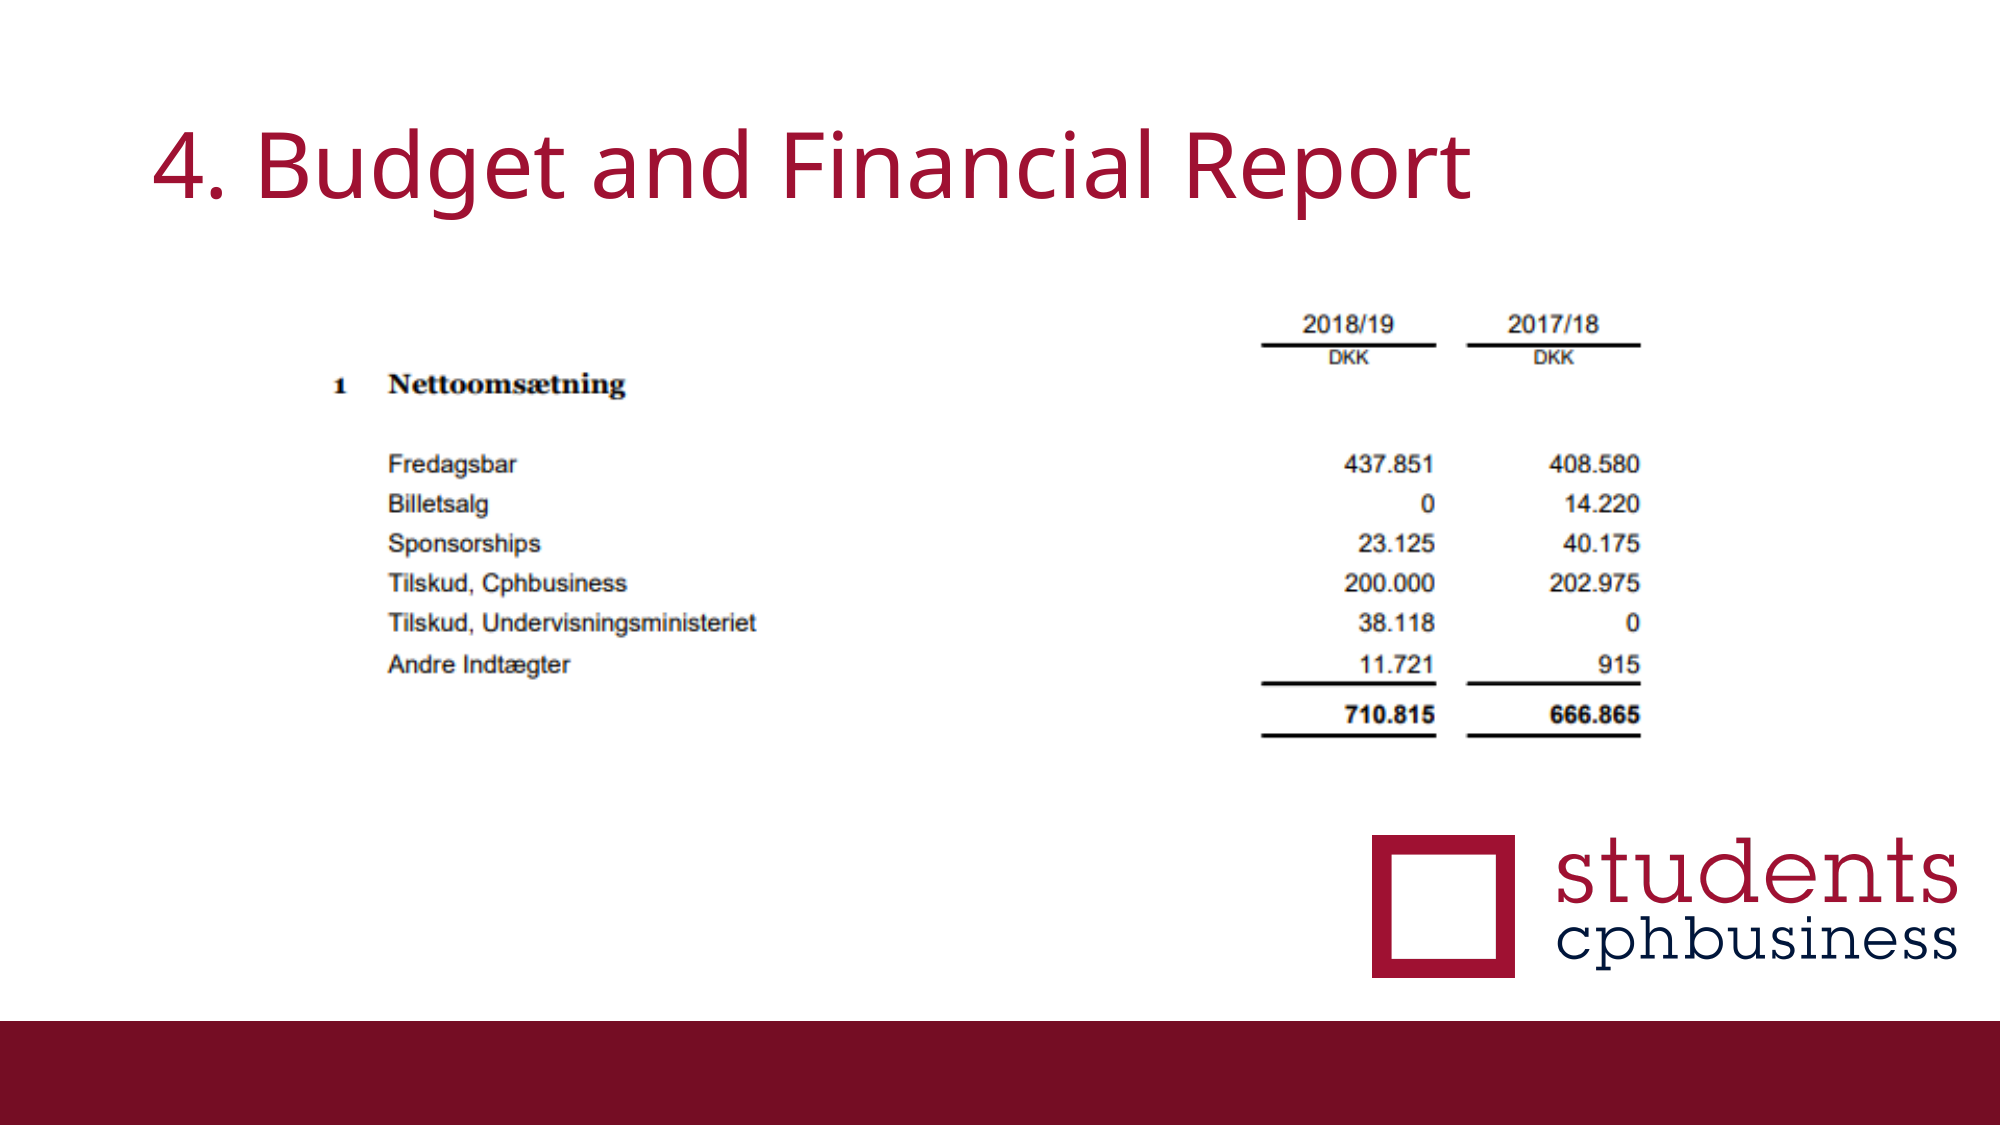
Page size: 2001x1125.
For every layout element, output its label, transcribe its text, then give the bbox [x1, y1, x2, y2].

picture [317, 277, 1683, 780]
title 4. Budget and Financial Report [137, 59, 1863, 278]
picture [1371, 835, 1957, 978]
text_box [0, 1021, 2000, 1125]
